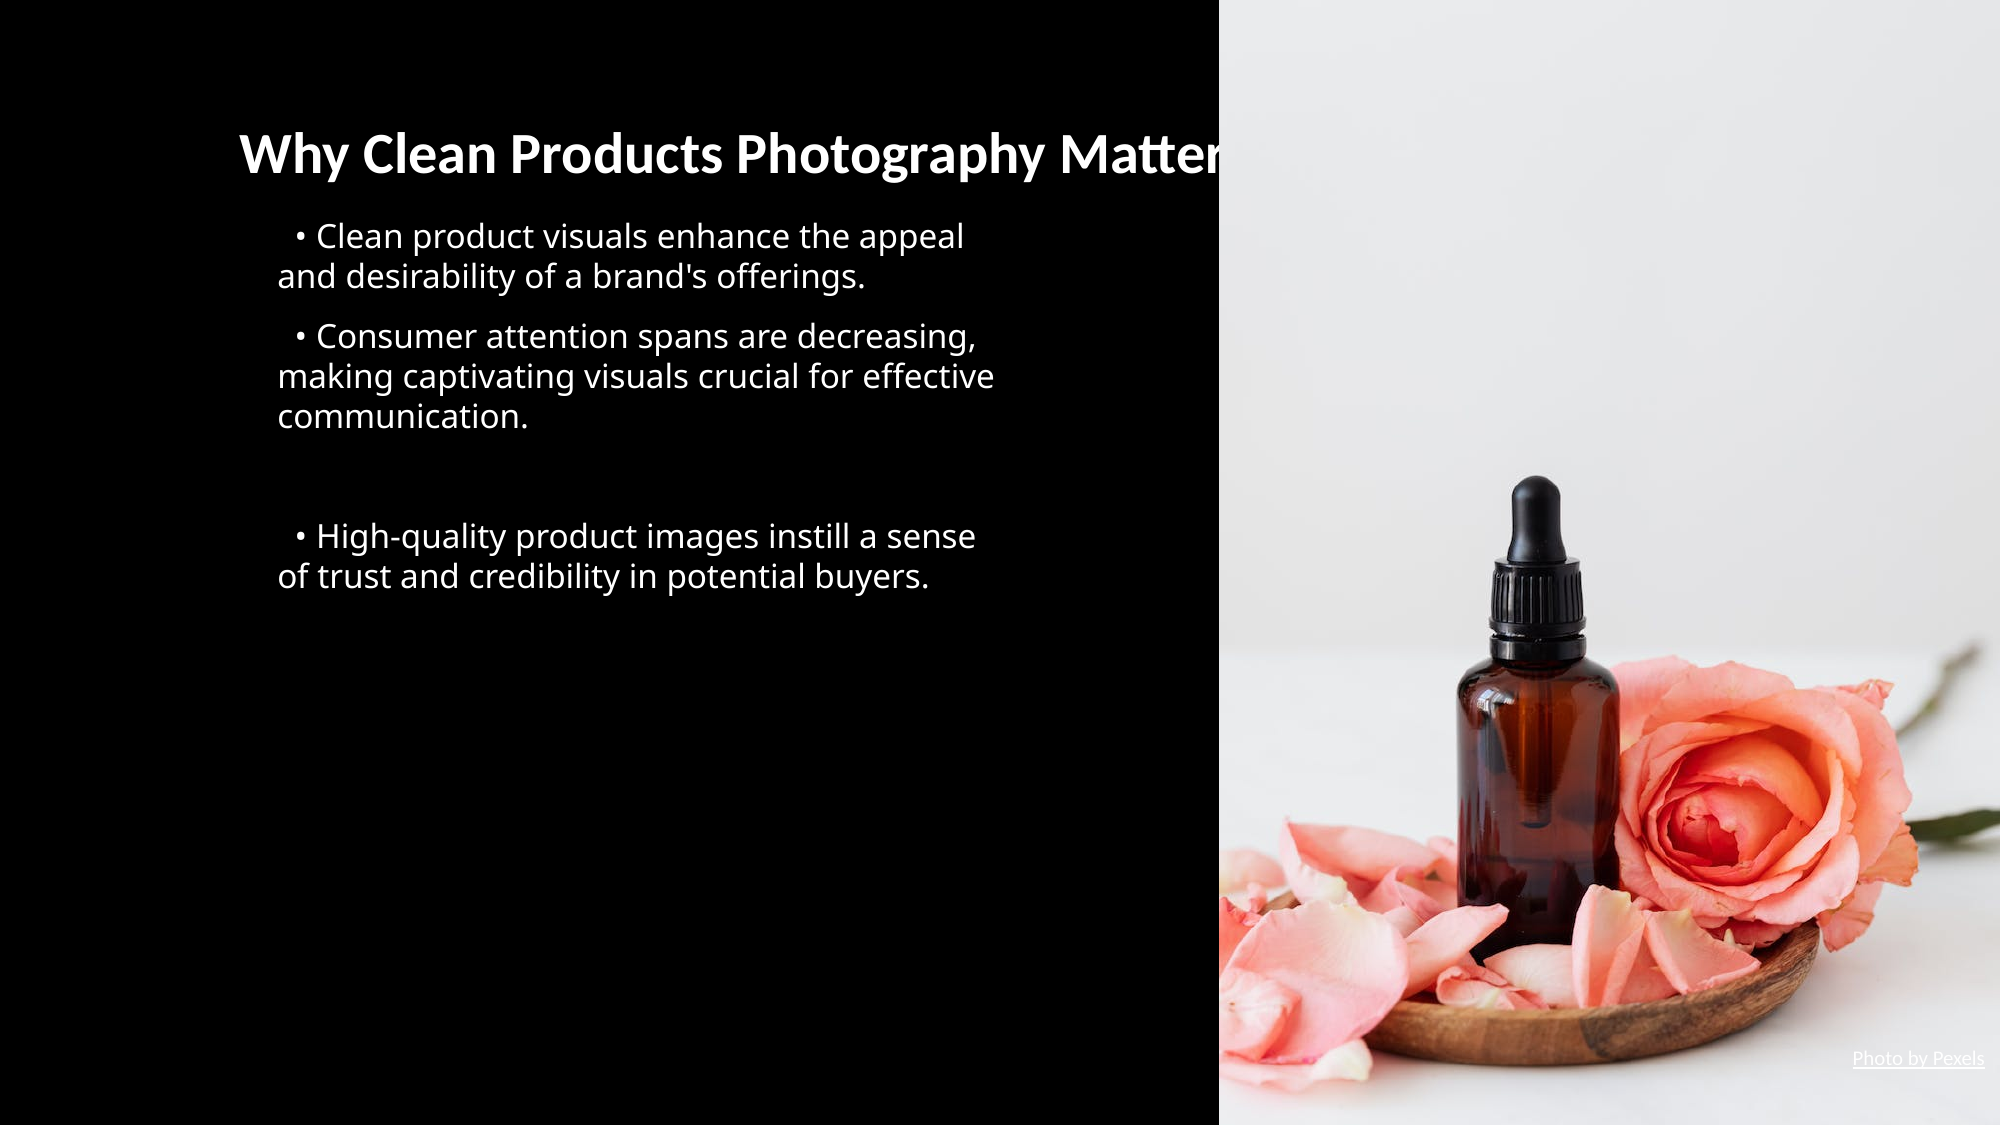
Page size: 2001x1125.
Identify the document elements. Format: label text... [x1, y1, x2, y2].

picture [1219, 0, 2000, 1125]
text_box Why Clean Products Photography Matters [225, 112, 1219, 188]
text_box • High-quality product images instill a sense of trust and credibility in potential buyers. [262, 517, 1013, 593]
text_box • Consumer attention spans are decreasing, making captivating visuals crucial for effective communication. [262, 337, 1013, 413]
text_box • Clean product visuals enhance the appeal and desirability of a brand's offerings. [262, 217, 1013, 293]
